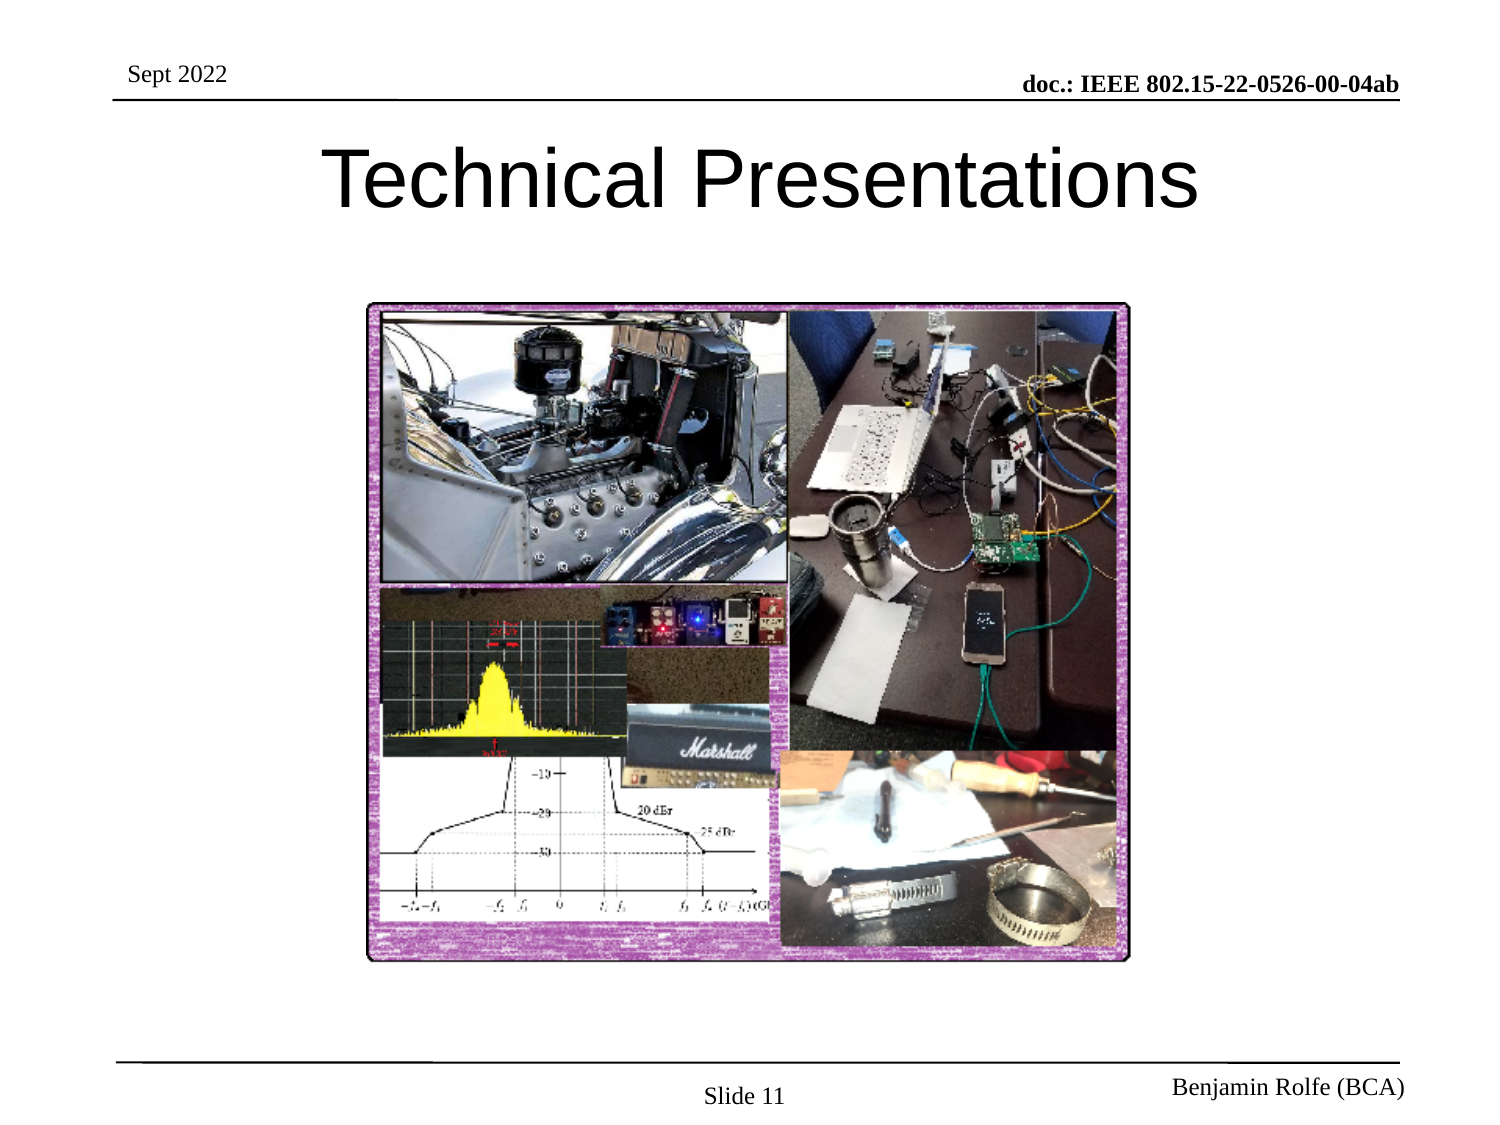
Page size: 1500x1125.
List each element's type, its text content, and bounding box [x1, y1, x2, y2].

title Technical Presentations [123, 112, 1398, 237]
picture [366, 302, 1134, 971]
slide_number Slide 11 [690, 1075, 799, 1115]
